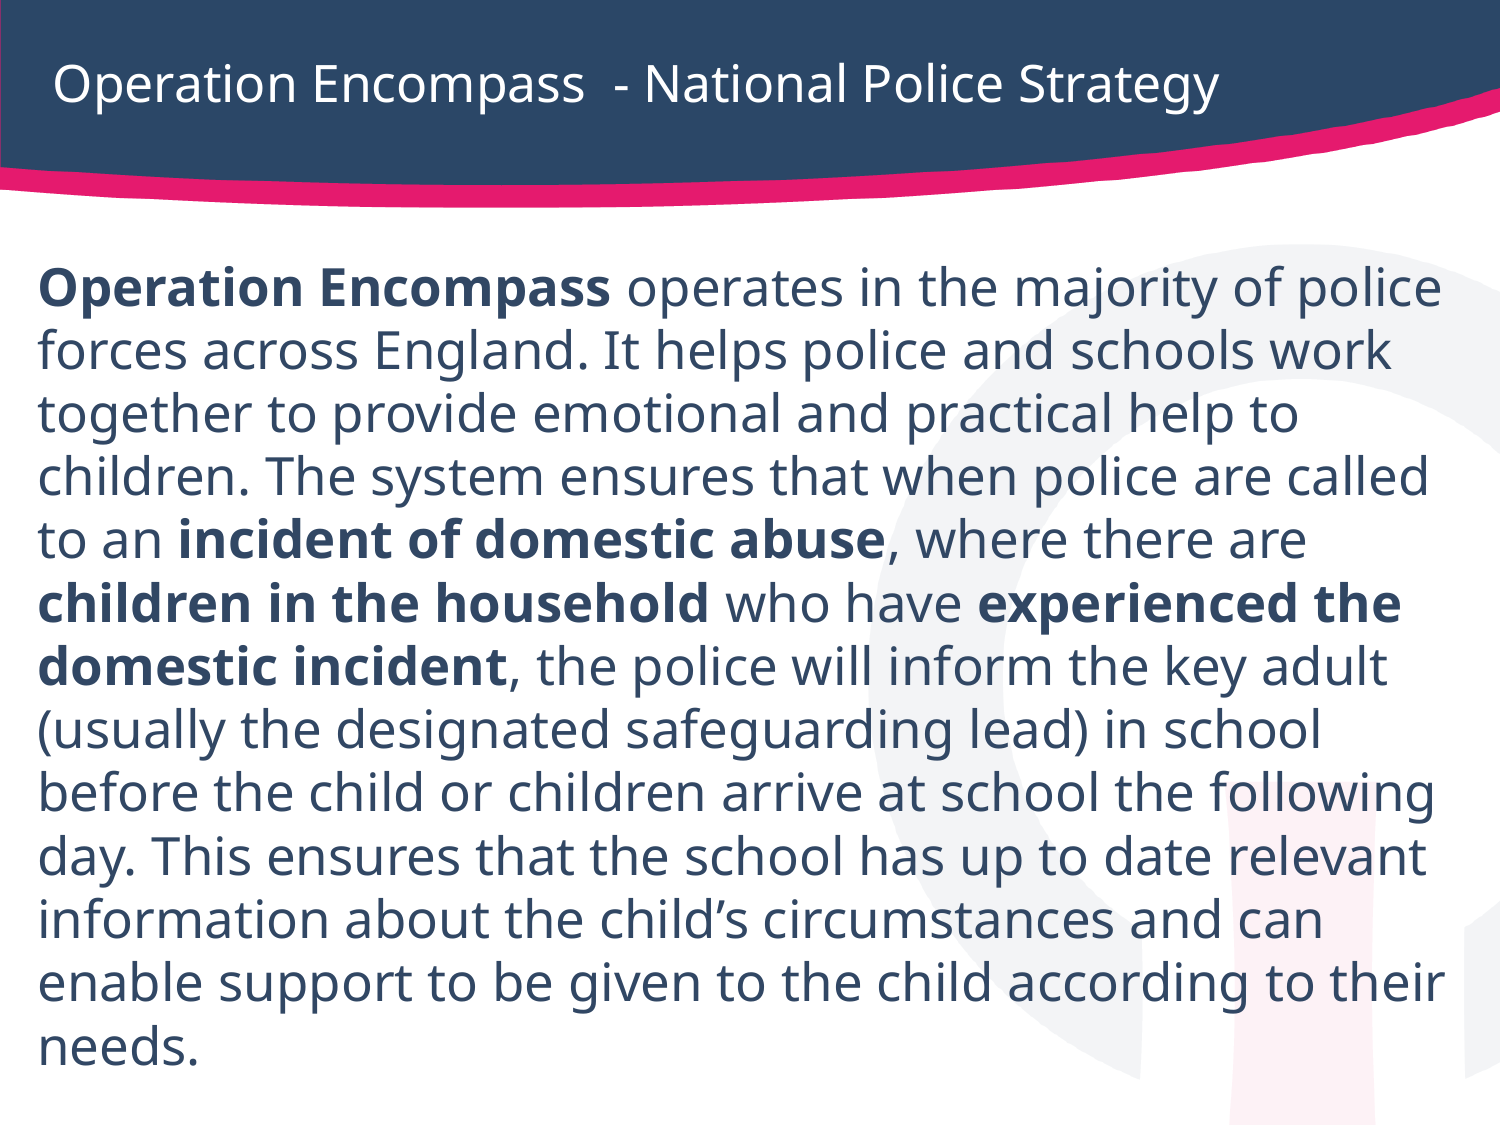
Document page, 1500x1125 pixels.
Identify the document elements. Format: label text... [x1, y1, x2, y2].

title Operation Encompass - National Police Strategy [43, 37, 1456, 127]
picture [0, 0, 1500, 1125]
list Operation Encompass operates in the majority of police forces across England. It helps police and schools work together to provide emotional and practical help to children. The system ensures that when police are called to an incident of domestic abuse, where there are children in the household who have experienced the domestic incident, the police will inform the key adult (usually the designated safeguarding lead) in school before the child or children arrive at school the following day. This ensures that the school has up to date relevant information about the child’s circumstances and can enable support to be given to the child according to their needs. [28, 244, 1472, 1028]
